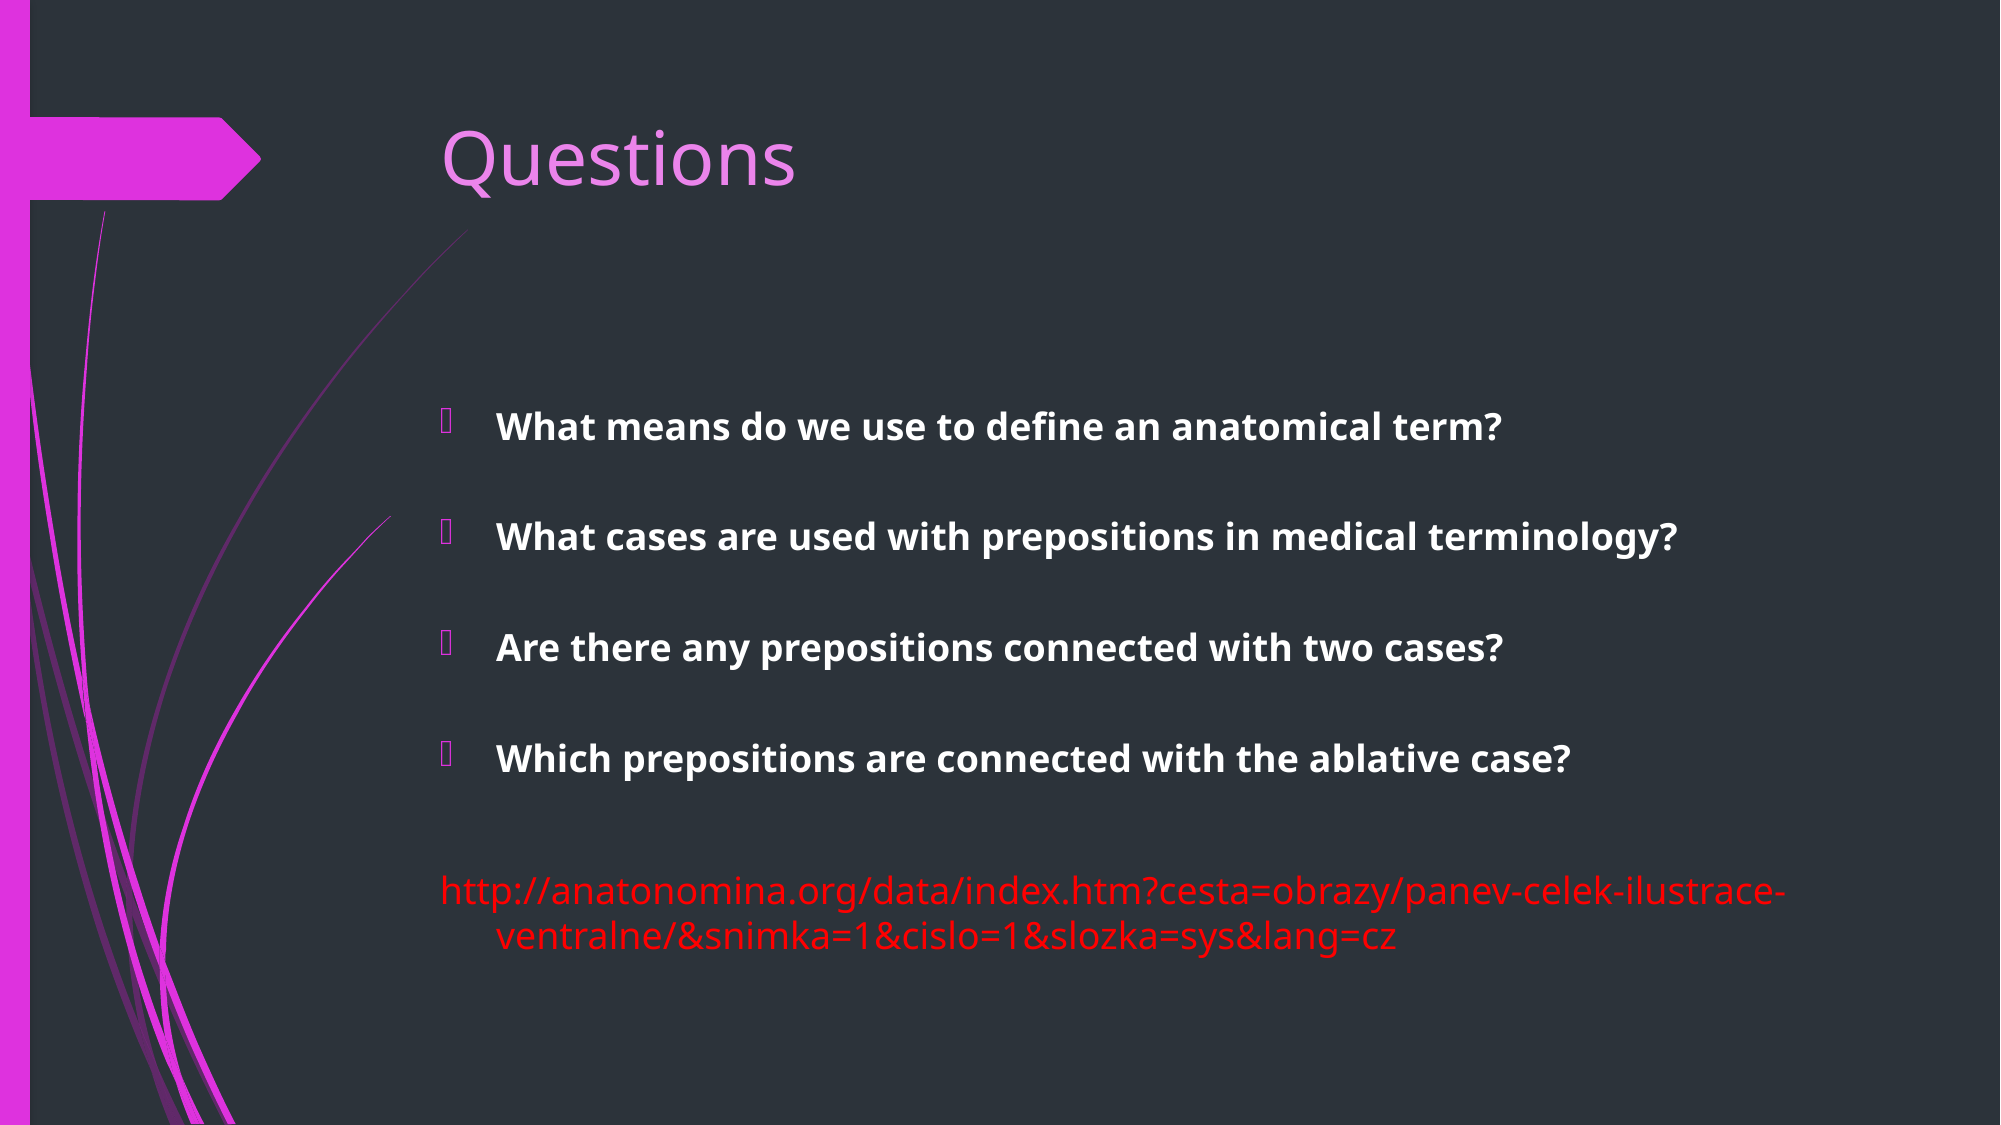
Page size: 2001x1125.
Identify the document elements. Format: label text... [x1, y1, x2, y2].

list What means do we use to define an anatomical term? What cases are used with prepositions in medical terminology? Are there any prepositions connected with two cases? Which prepositions are connected with the ablative case? http://anatonomina.org/data/index.htm?cesta=obrazy/panev-celek-ilustrace-ventralne/&snimka=1&cislo=1&slozka=sys&lang=cz [424, 350, 1888, 970]
title Questions [425, 102, 1888, 313]
